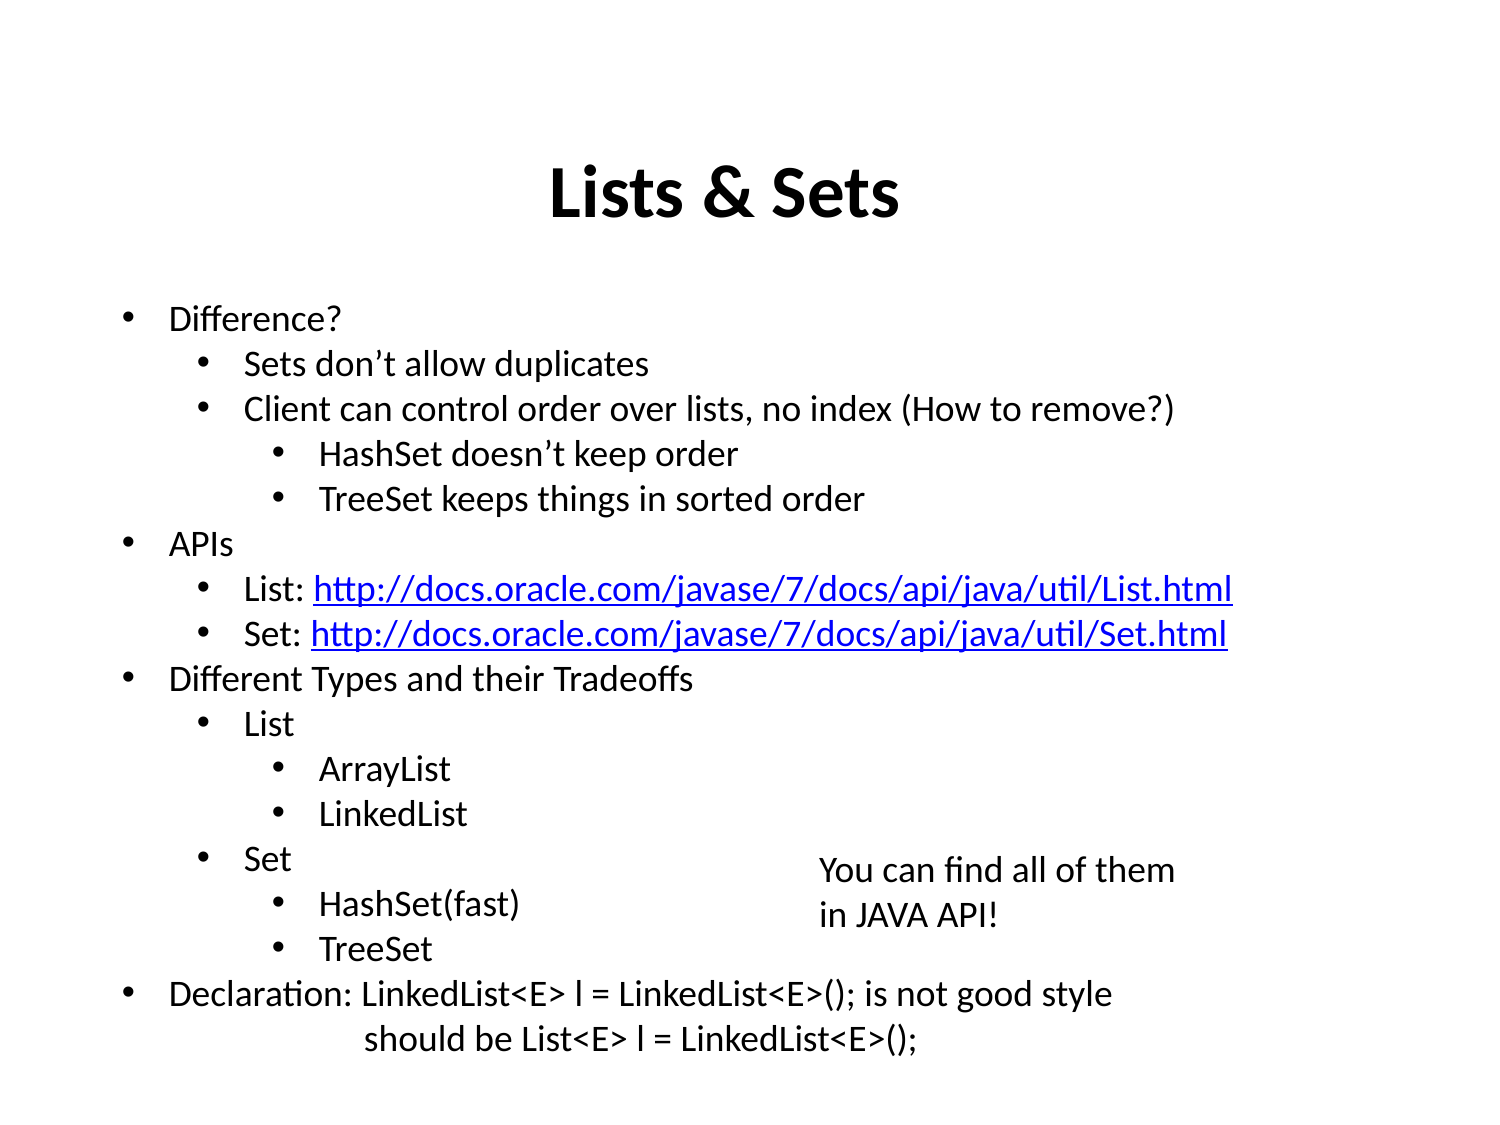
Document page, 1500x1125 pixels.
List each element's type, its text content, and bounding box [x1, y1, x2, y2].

text_box You can find all of them in JAVA API! [804, 837, 1207, 943]
text_box Lists & Sets [114, 135, 1337, 240]
text_box Difference? Sets don’t allow duplicates Client can control order over lists, no index (How to remove?) HashSet doesn’t keep order TreeSet keeps things in sorted order APIs List: http://docs.oracle.com/javase/7/docs/api/java/util/List.html Set: http://docs.oracle.com/javase/7/docs/api/java/util/Set.html Different Types and their Tradeoffs List ArrayList LinkedList Set HashSet(fast) TreeSet Declaration: LinkedList<E> l = LinkedList<E>(); is not good style should be List<E> l = LinkedList<E>(); [107, 286, 1337, 1125]
